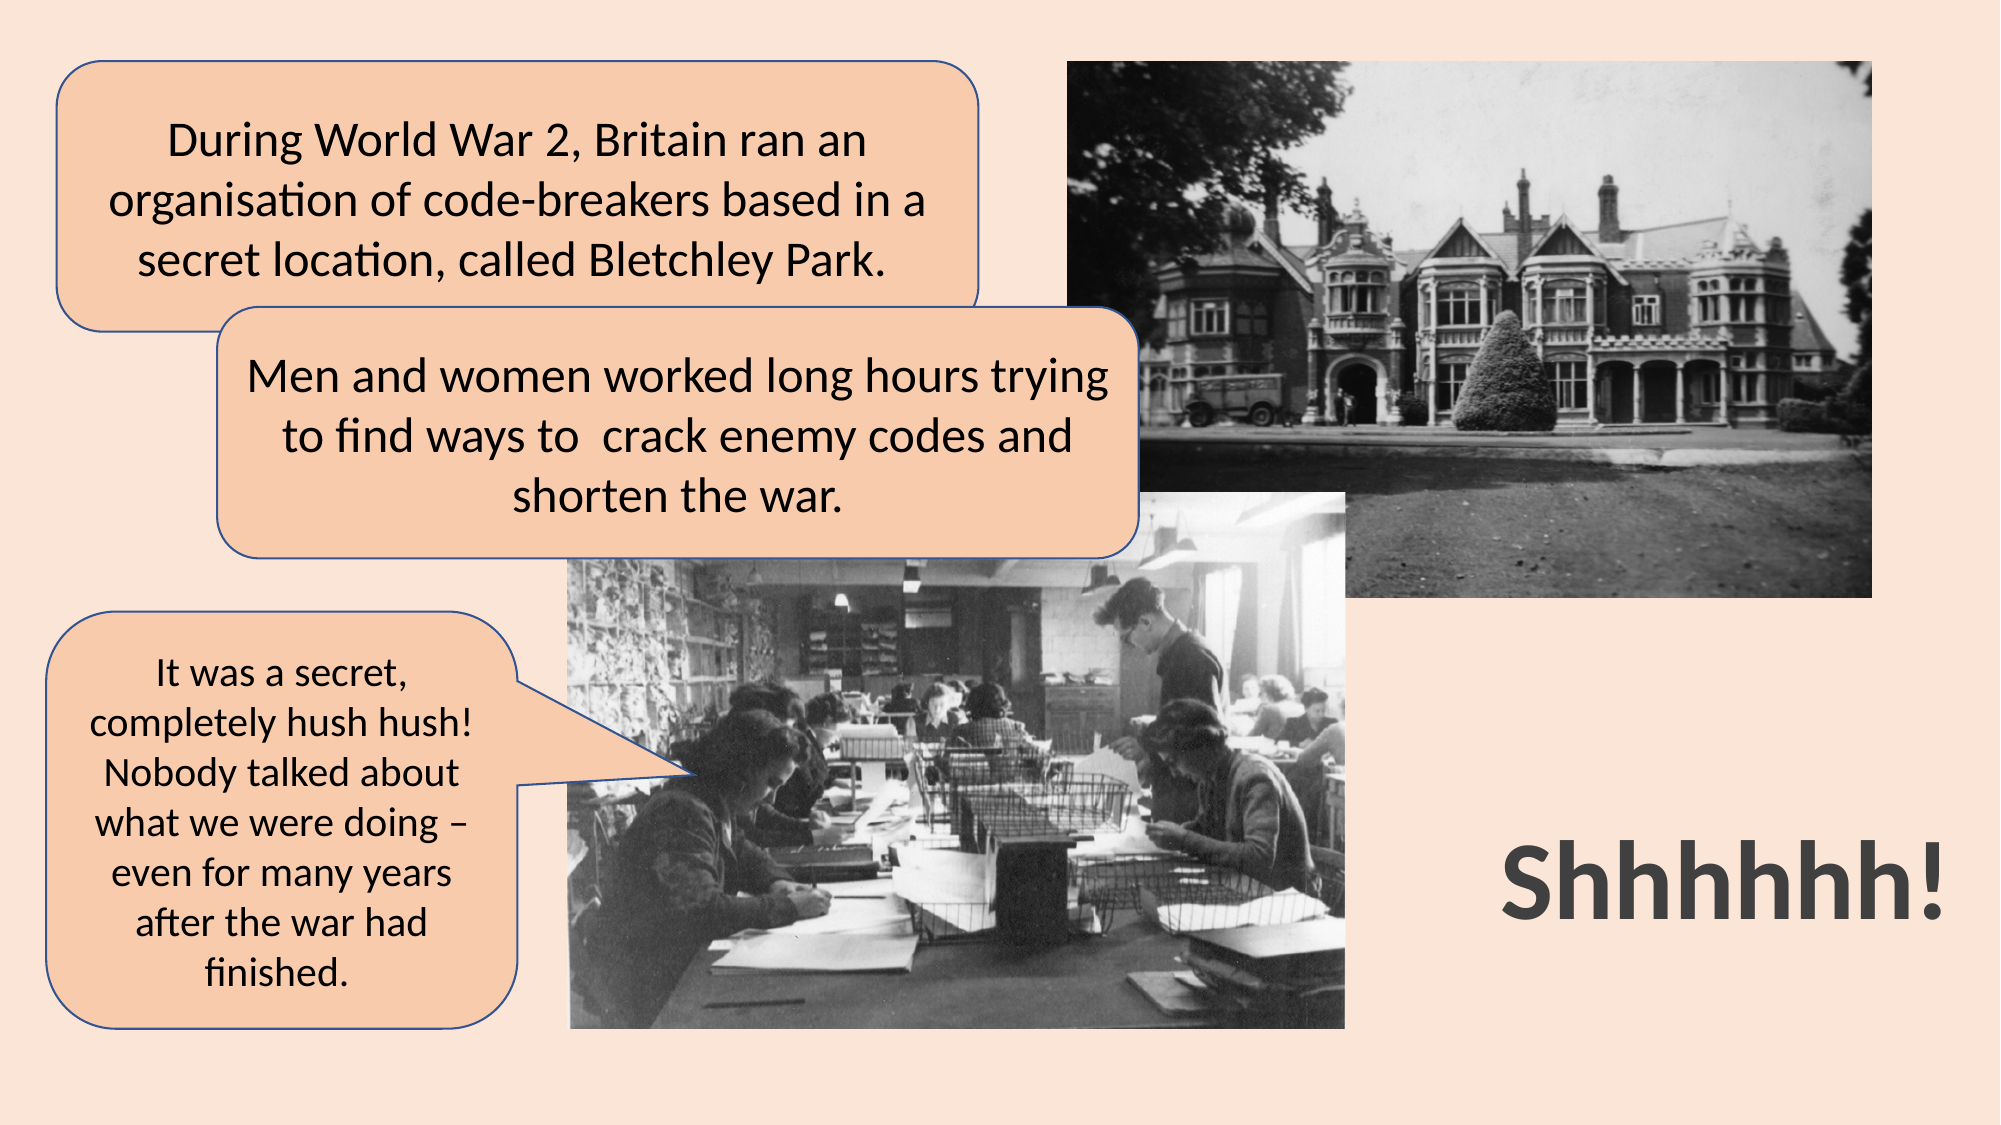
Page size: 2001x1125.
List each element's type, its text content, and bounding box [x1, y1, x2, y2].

text_box Men and women worked long hours trying to find ways to crack enemy codes and shorten the war. [216, 305, 1067, 560]
picture [566, 61, 1873, 1029]
text_box During World War 2, Britain ran an organisation of code-breakers based in a secret location, called Bletchley Park. [55, 60, 980, 333]
text_box Shhhhhh! [1485, 799, 1968, 950]
text_box It was a secret, completely hush hush! Nobody talked about what we were doing – even for many years after the war had finished. [45, 610, 566, 1030]
